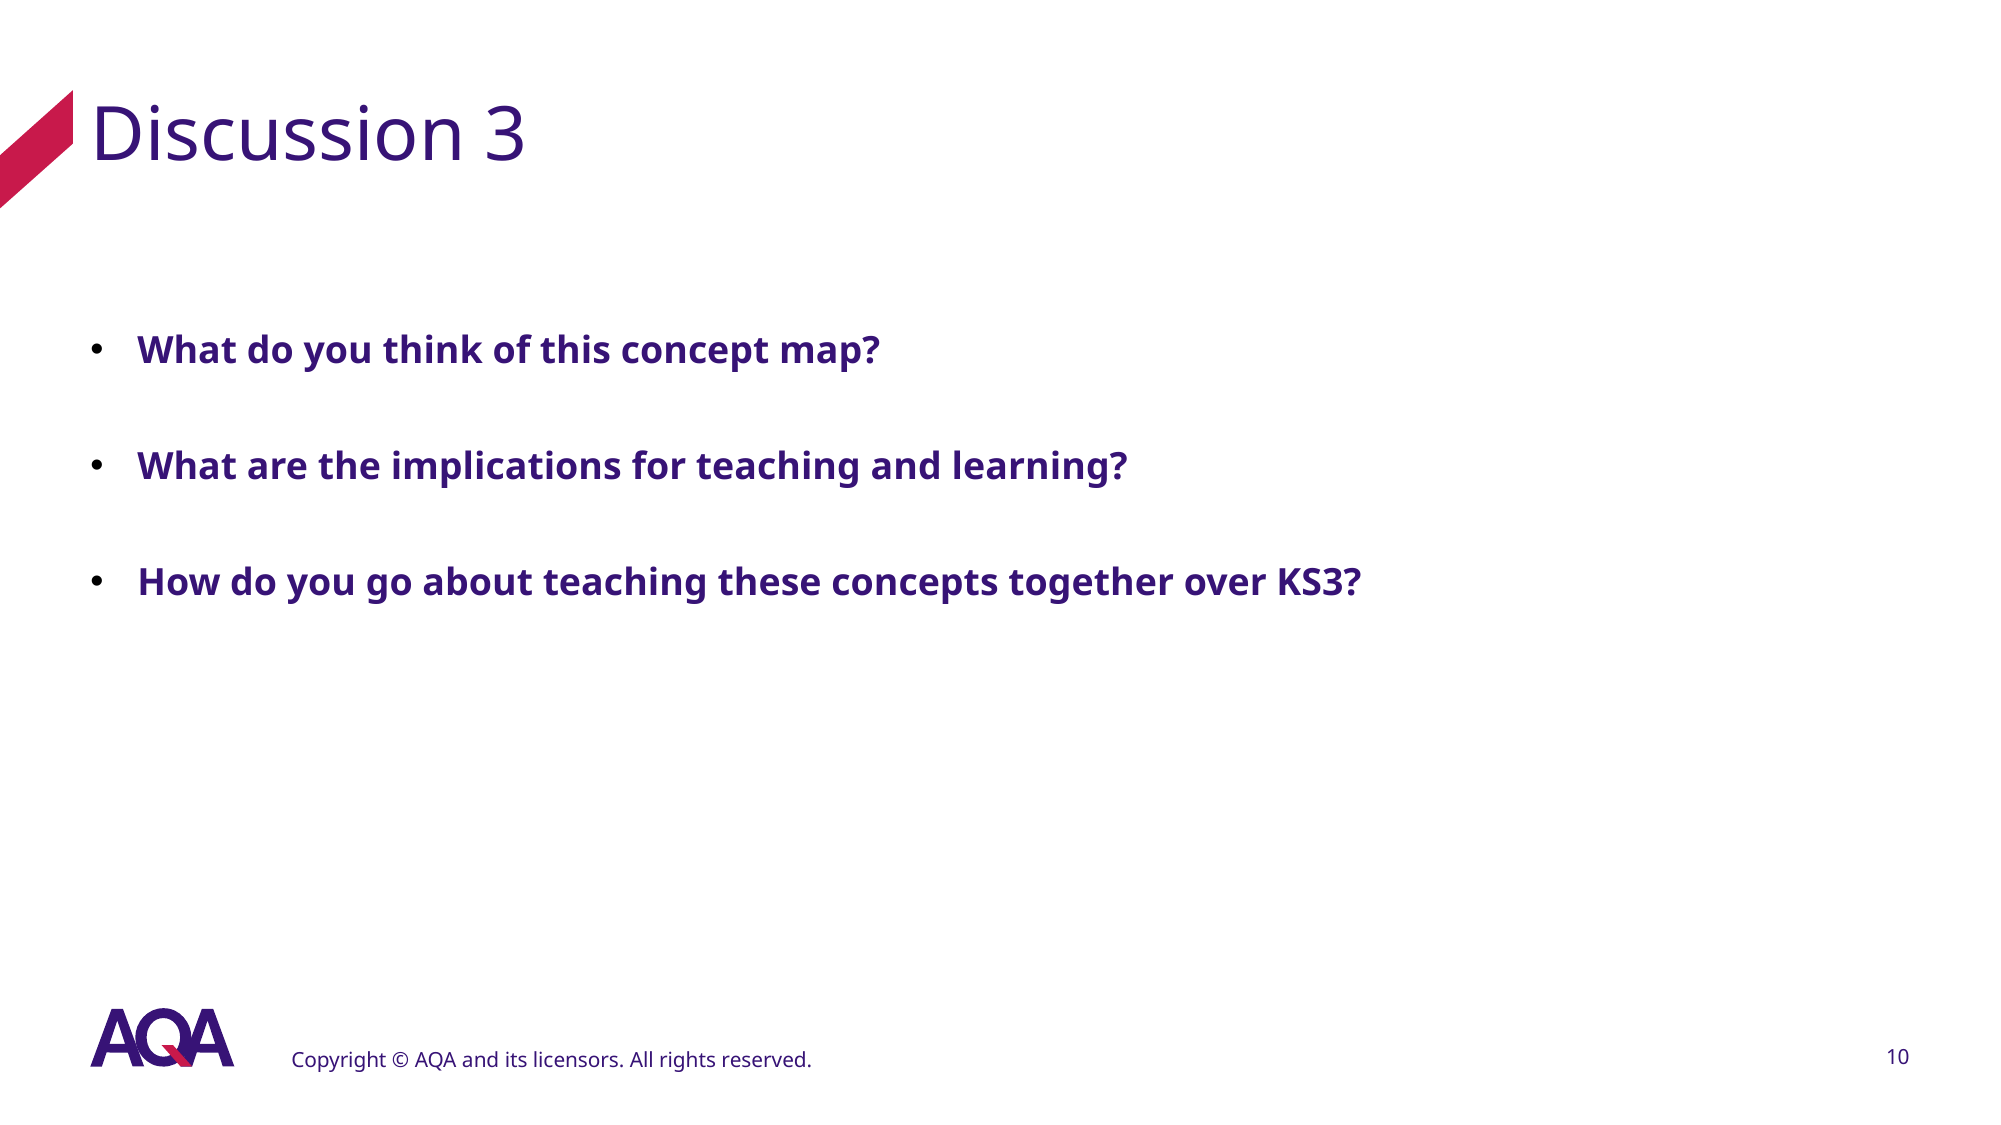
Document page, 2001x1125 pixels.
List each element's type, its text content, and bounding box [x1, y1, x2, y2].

title Discussion 3 [90, 85, 1910, 271]
footer Copyright © AQA and its licensors. All rights reserved. [291, 1012, 1480, 1072]
slide_number 10 [1769, 1012, 1910, 1072]
list What do you think of this concept map? What are the implications for teaching and learning? How do you go about teaching these concepts together over KS3? [90, 321, 1910, 947]
